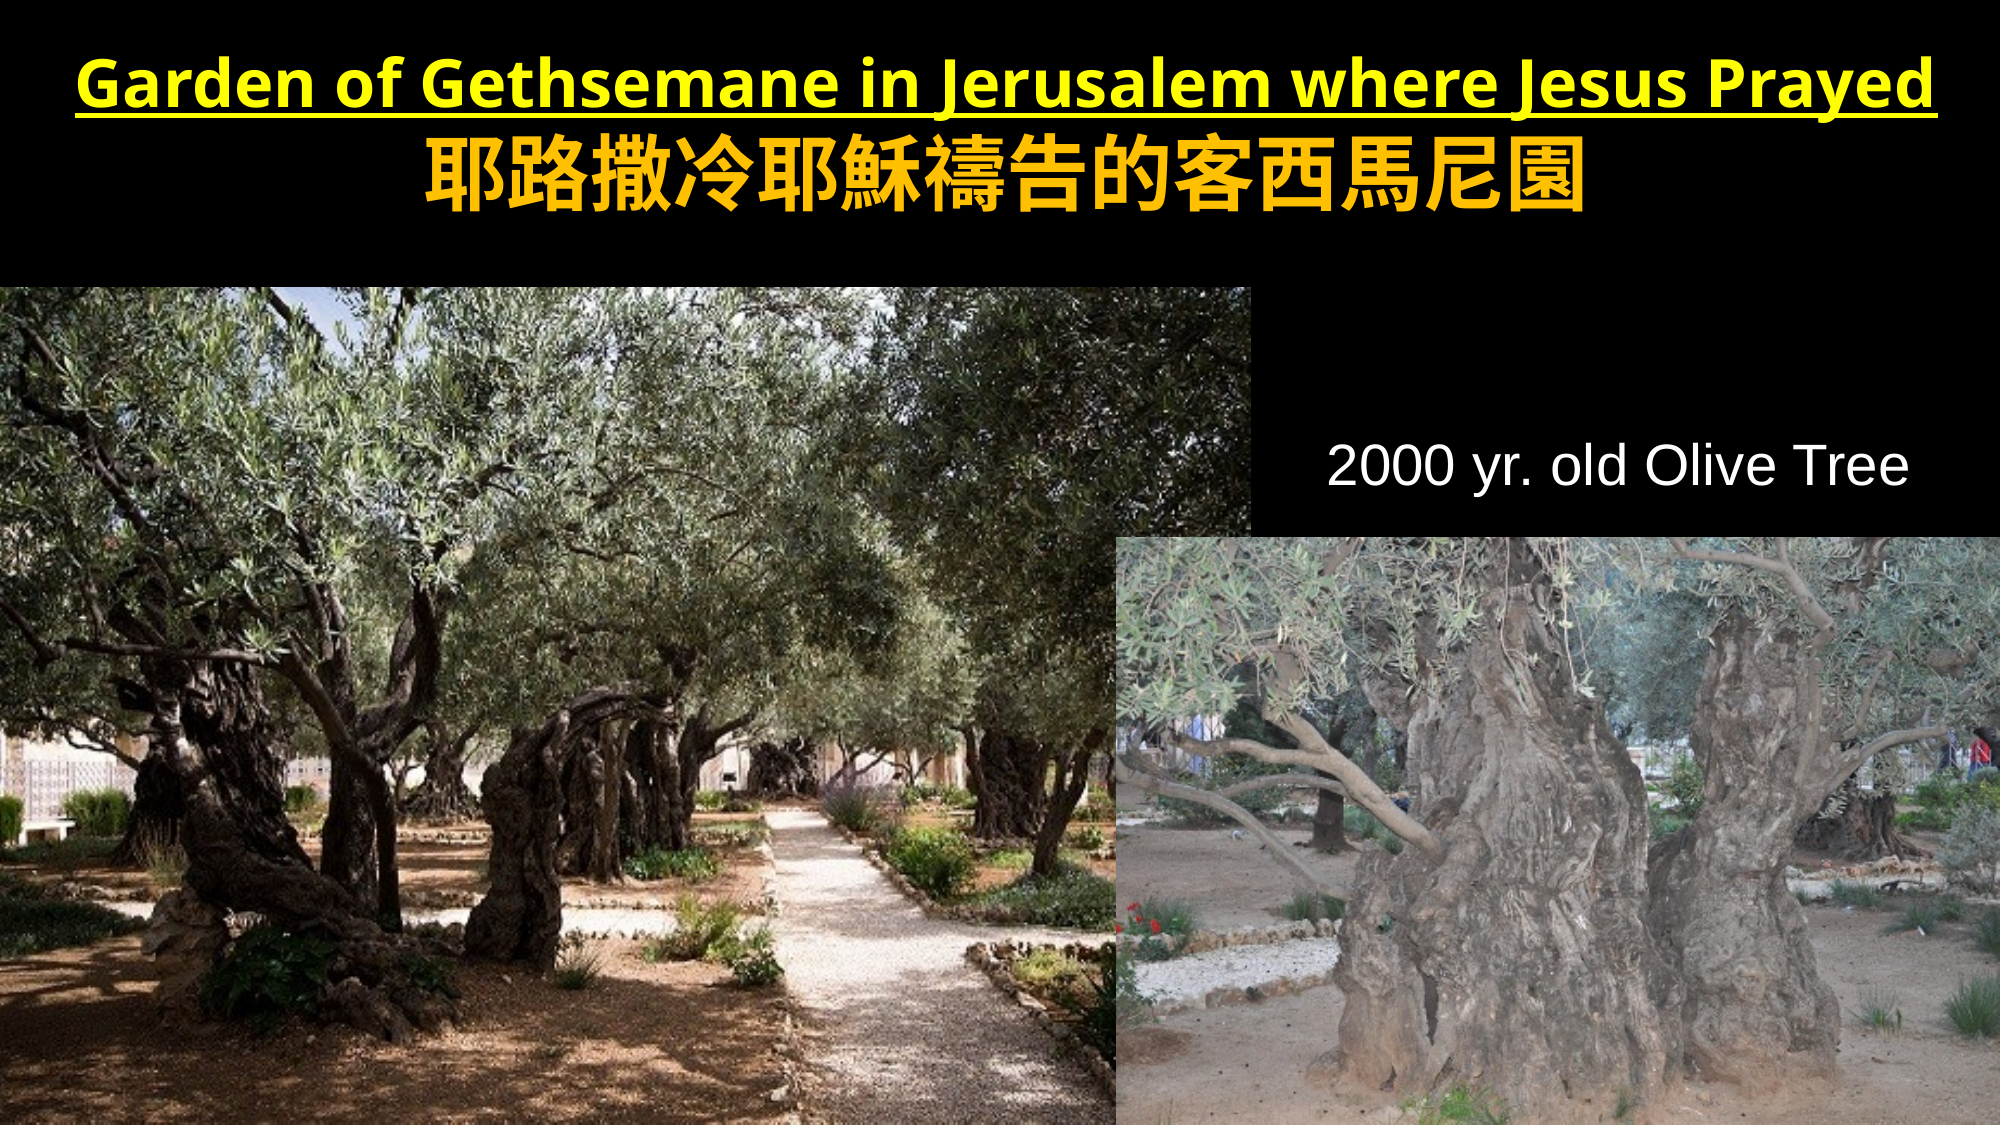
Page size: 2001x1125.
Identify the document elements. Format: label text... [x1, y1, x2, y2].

text_box 2000 yr. old Olive Tree [1311, 419, 1987, 505]
title Garden of Gethsemane in Jerusalem where Jesus Prayed 耶路撒冷耶穌禱告的客西馬尼園 [24, 24, 1988, 238]
picture [0, 287, 2000, 1125]
